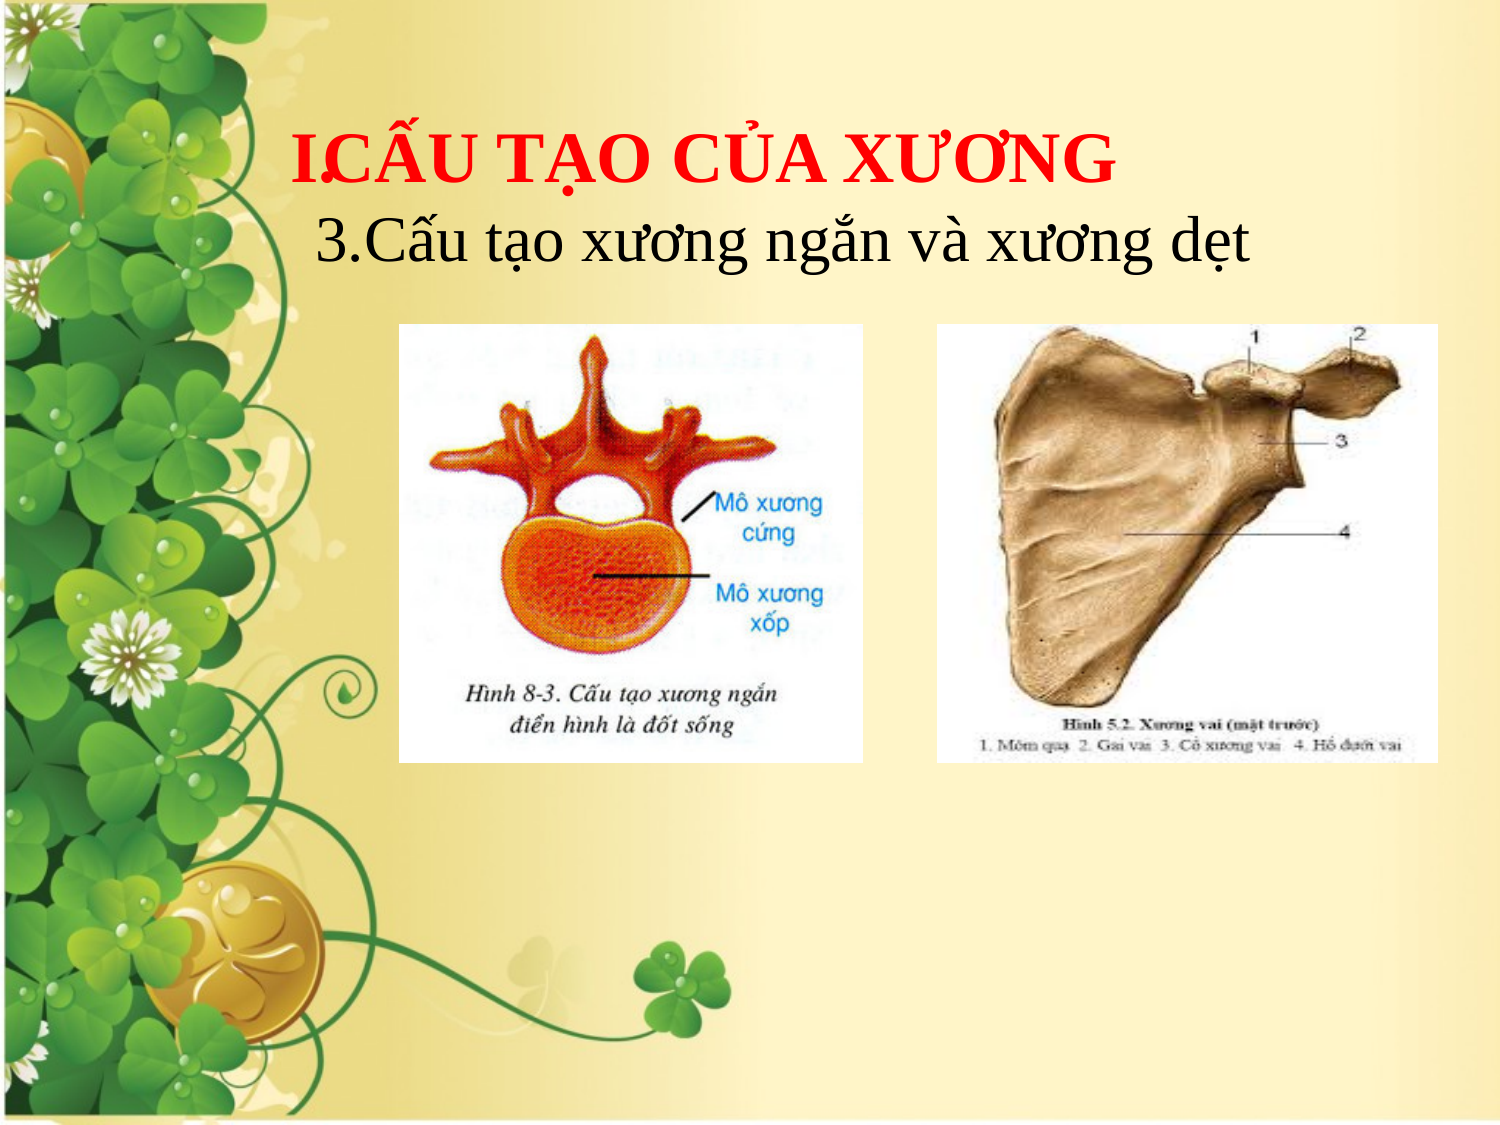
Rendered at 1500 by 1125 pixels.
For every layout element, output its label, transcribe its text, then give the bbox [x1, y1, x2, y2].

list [399, 324, 863, 763]
picture [0, 0, 1500, 1125]
title CẤU TẠO CỦA XƯƠNG 3.Cấu tạo xương ngắn và xương dẹt [275, 99, 1425, 363]
